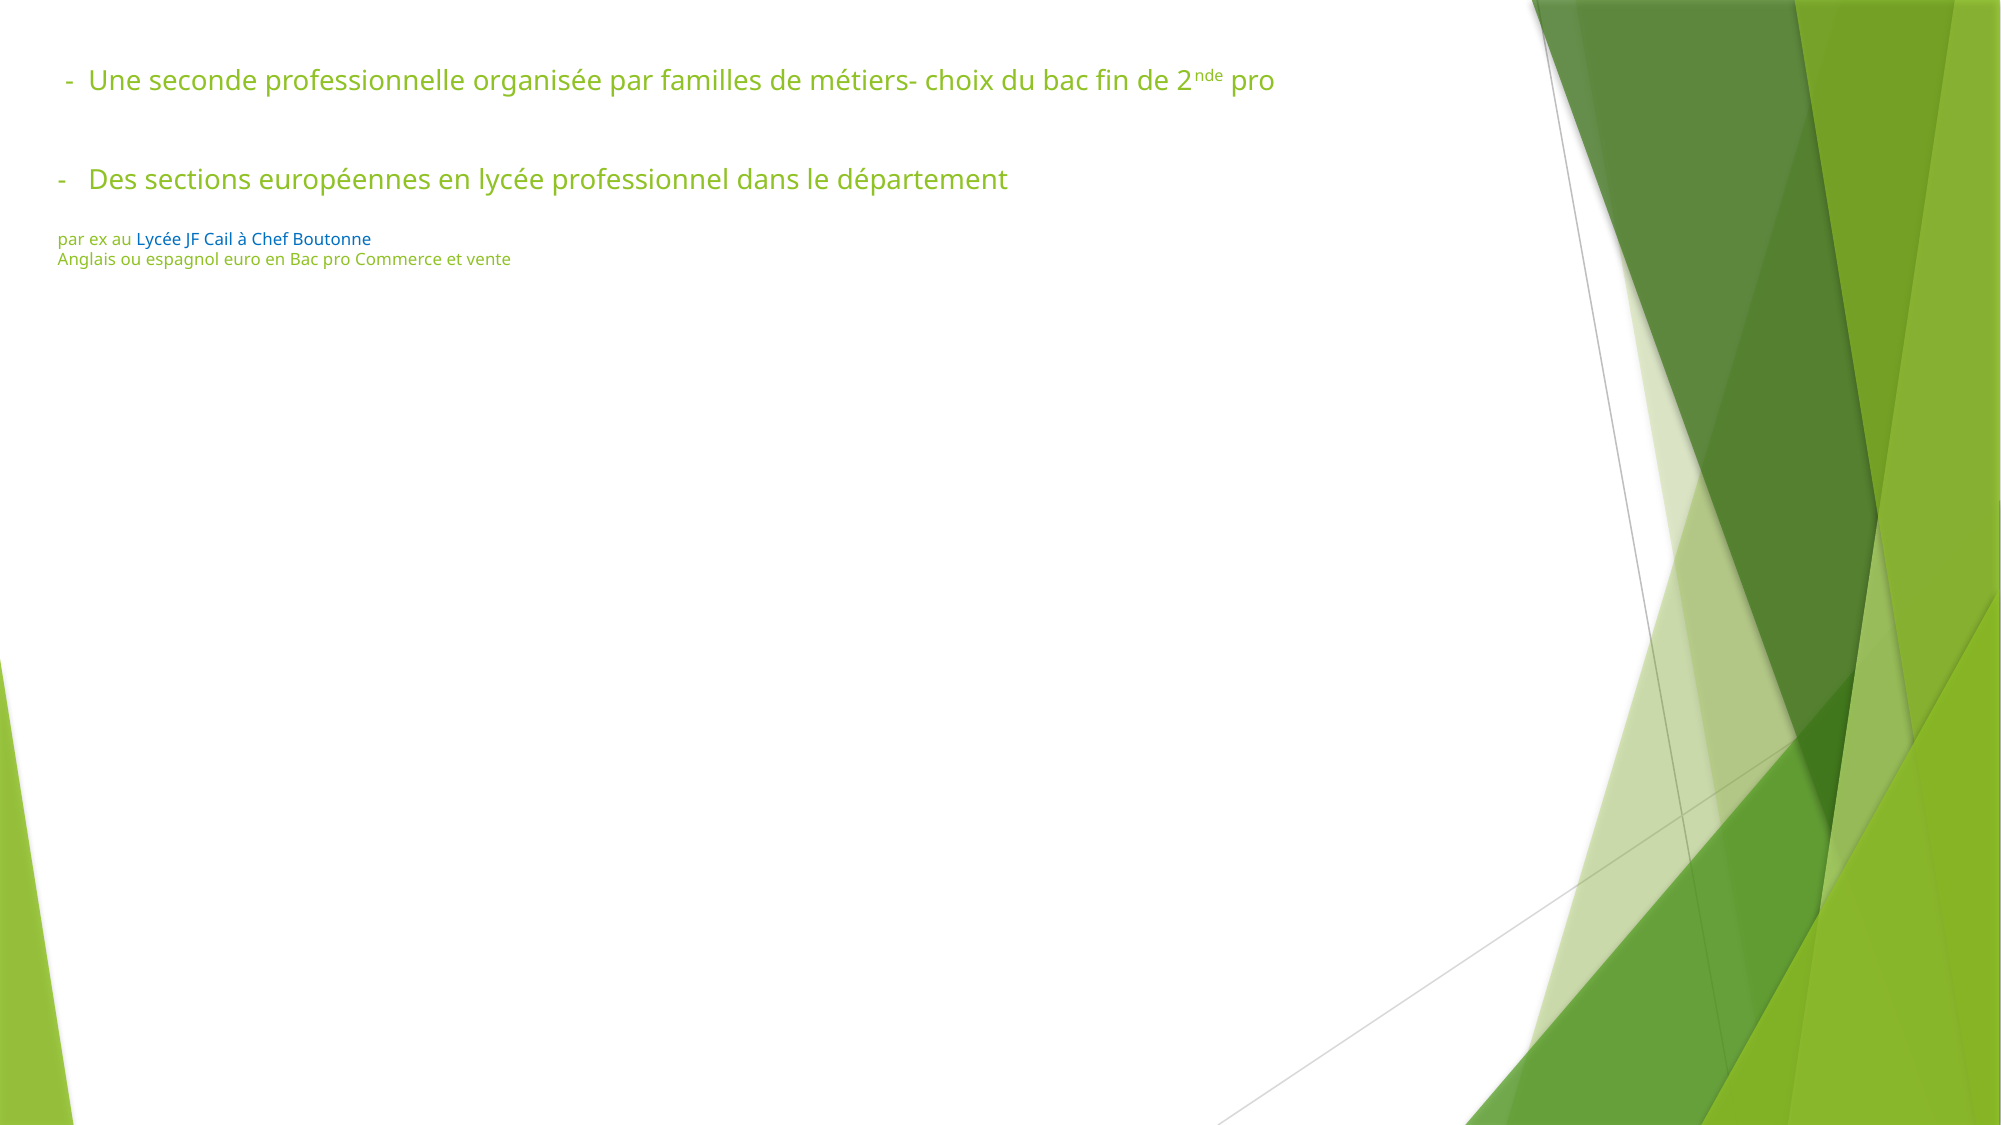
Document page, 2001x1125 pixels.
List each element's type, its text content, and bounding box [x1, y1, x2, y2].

title - Une seconde professionnelle organisée par familles de métiers- choix du bac fin de 2nde pro - Des sections européennes en lycée professionnel dans le département par ex au Lycée JF Cail à Chef Boutonne Anglais ou espagnol euro en Bac pro Commerce et vente [42, 21, 1527, 347]
